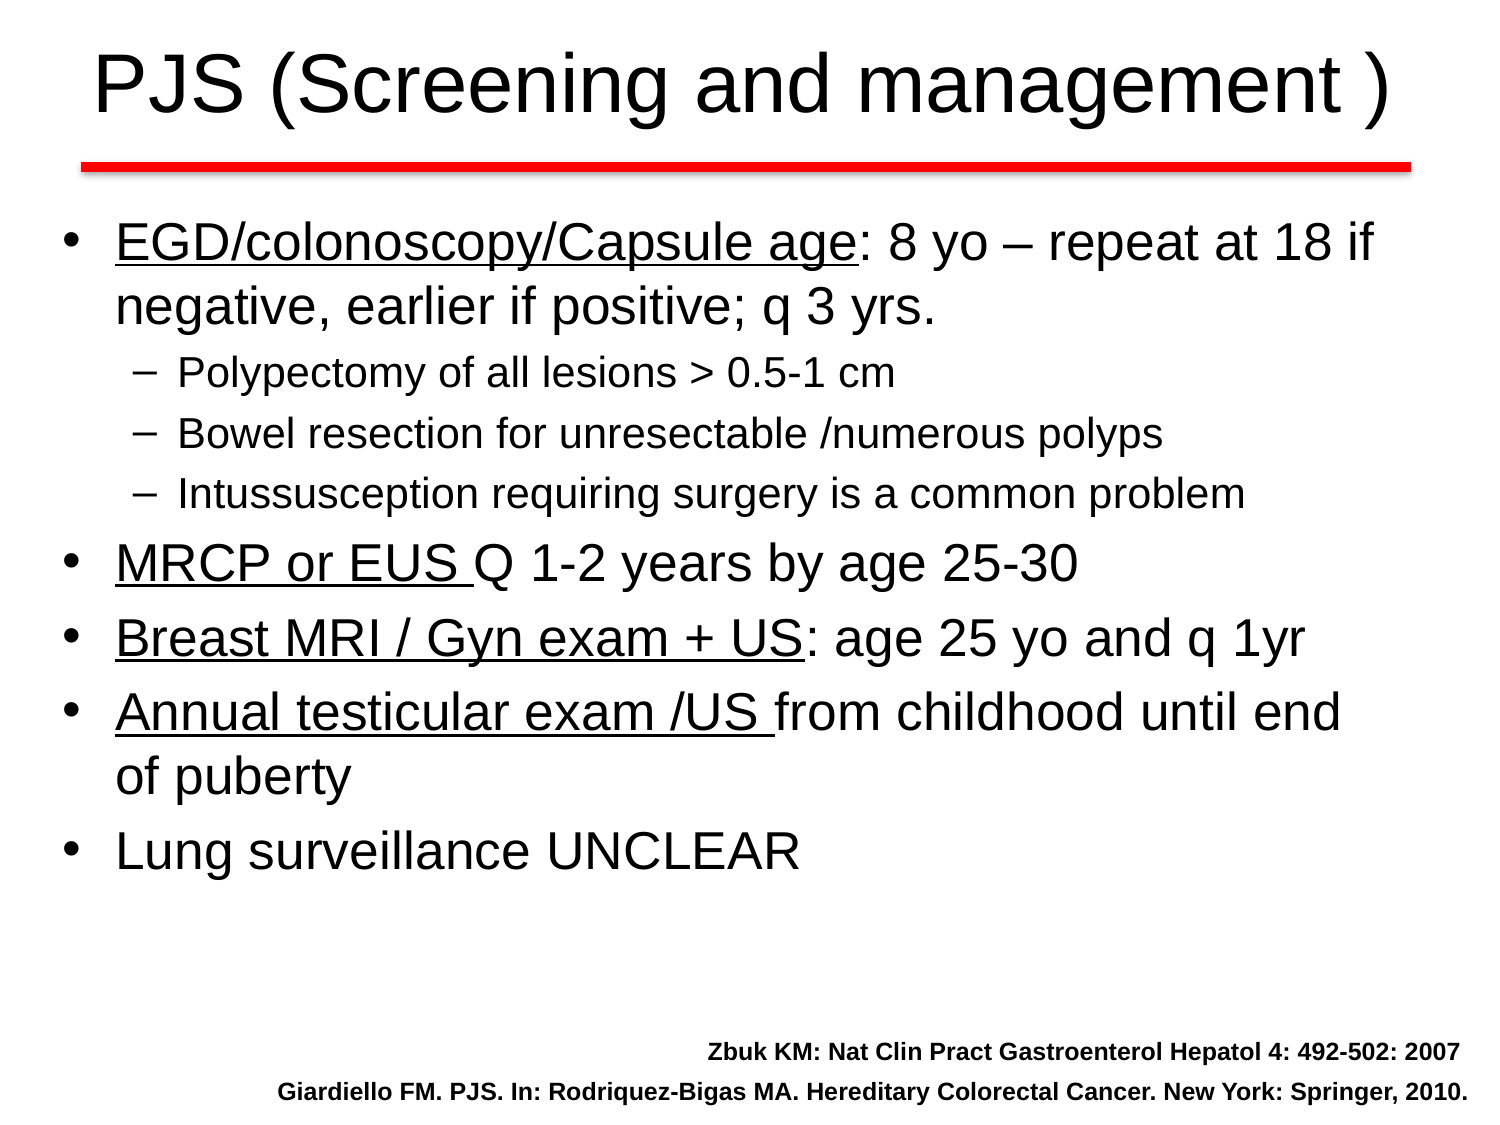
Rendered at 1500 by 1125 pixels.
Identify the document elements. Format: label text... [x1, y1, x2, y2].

text_box EGD/colonoscopy/Capsule age: 8 yo – repeat at 18 if negative, earlier if positive; q 3 yrs. Polypectomy of all lesions > 0.5-1 cm Bowel resection for unresectable /numerous polyps Intussusception requiring surgery is a common problem MRCP or EUS Q 1-2 years by age 25-30 Breast MRI / Gyn exam + US: age 25 yo and q 1yr Annual testicular exam /US from childhood until end of puberty Lung surveillance UNCLEAR [47, 199, 1415, 896]
text_box PJS (Screening and management ) [43, 21, 1443, 135]
text_box Zbuk KM: Nat Clin Pract Gastroenterol Hepatol 4: 492-502: 2007 [692, 1028, 1481, 1074]
text_box Giardiello FM. PJS. In: Rodriquez-Bigas MA. Hereditary Colorectal Cancer. New York: Springer, 2010. [262, 1068, 1487, 1113]
